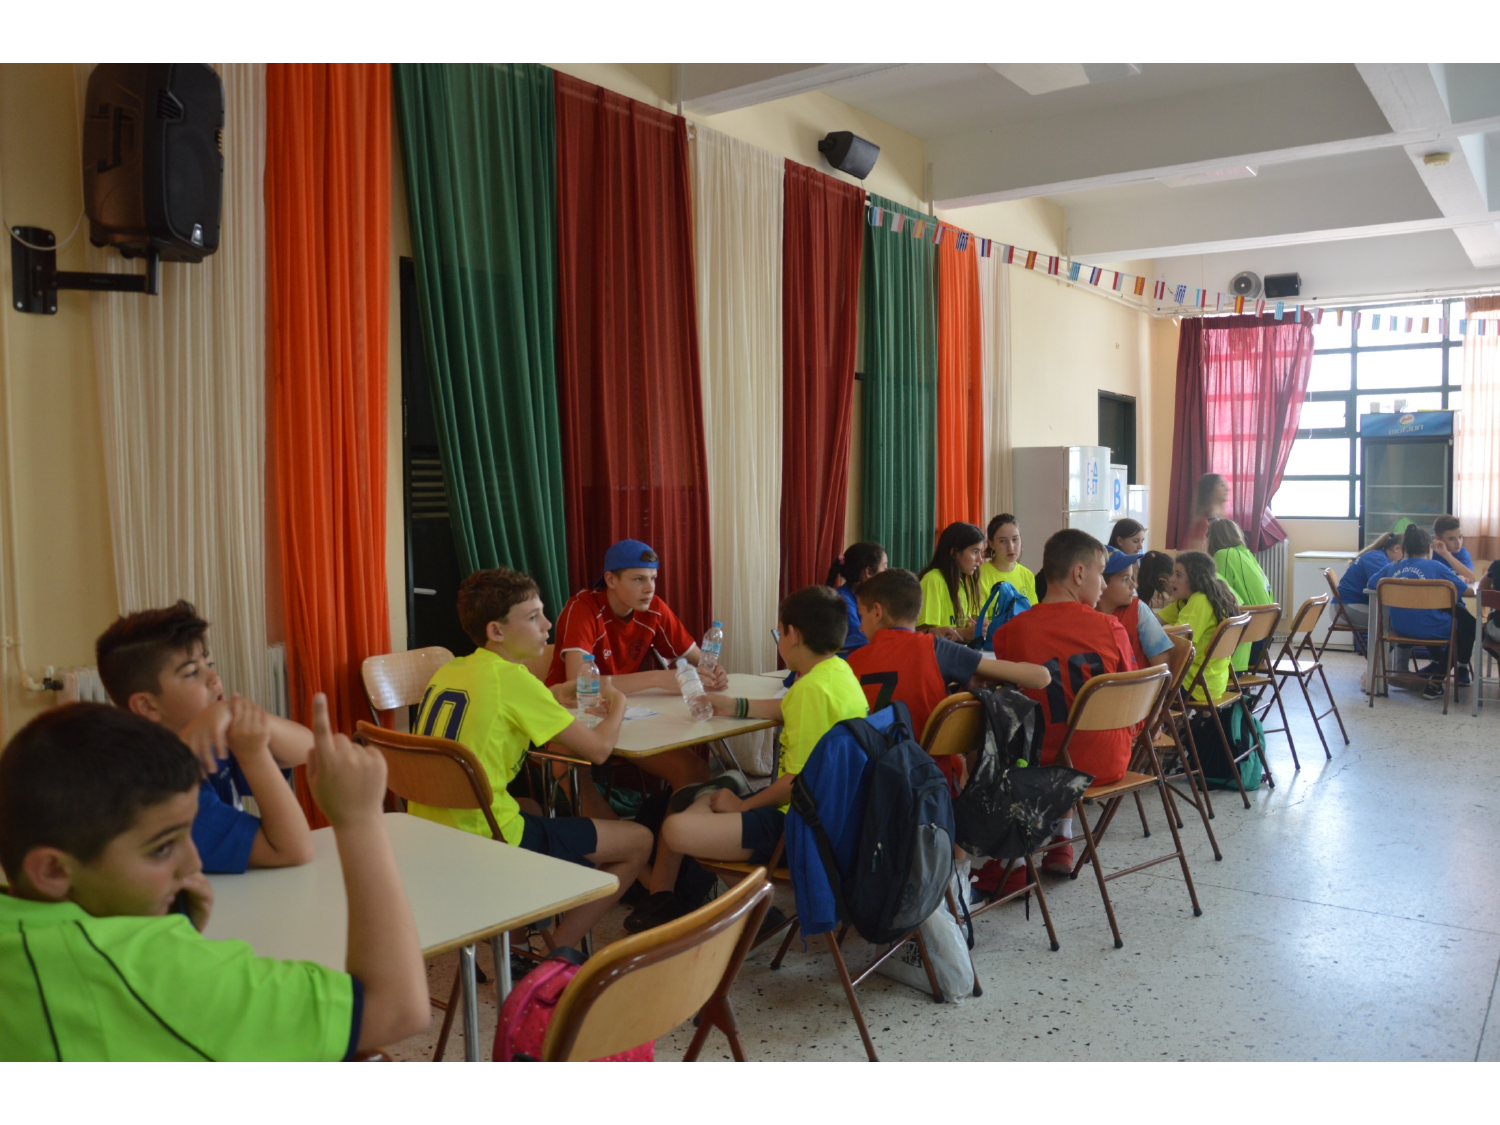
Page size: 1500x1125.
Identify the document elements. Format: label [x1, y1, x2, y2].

picture [0, 63, 1500, 1062]
